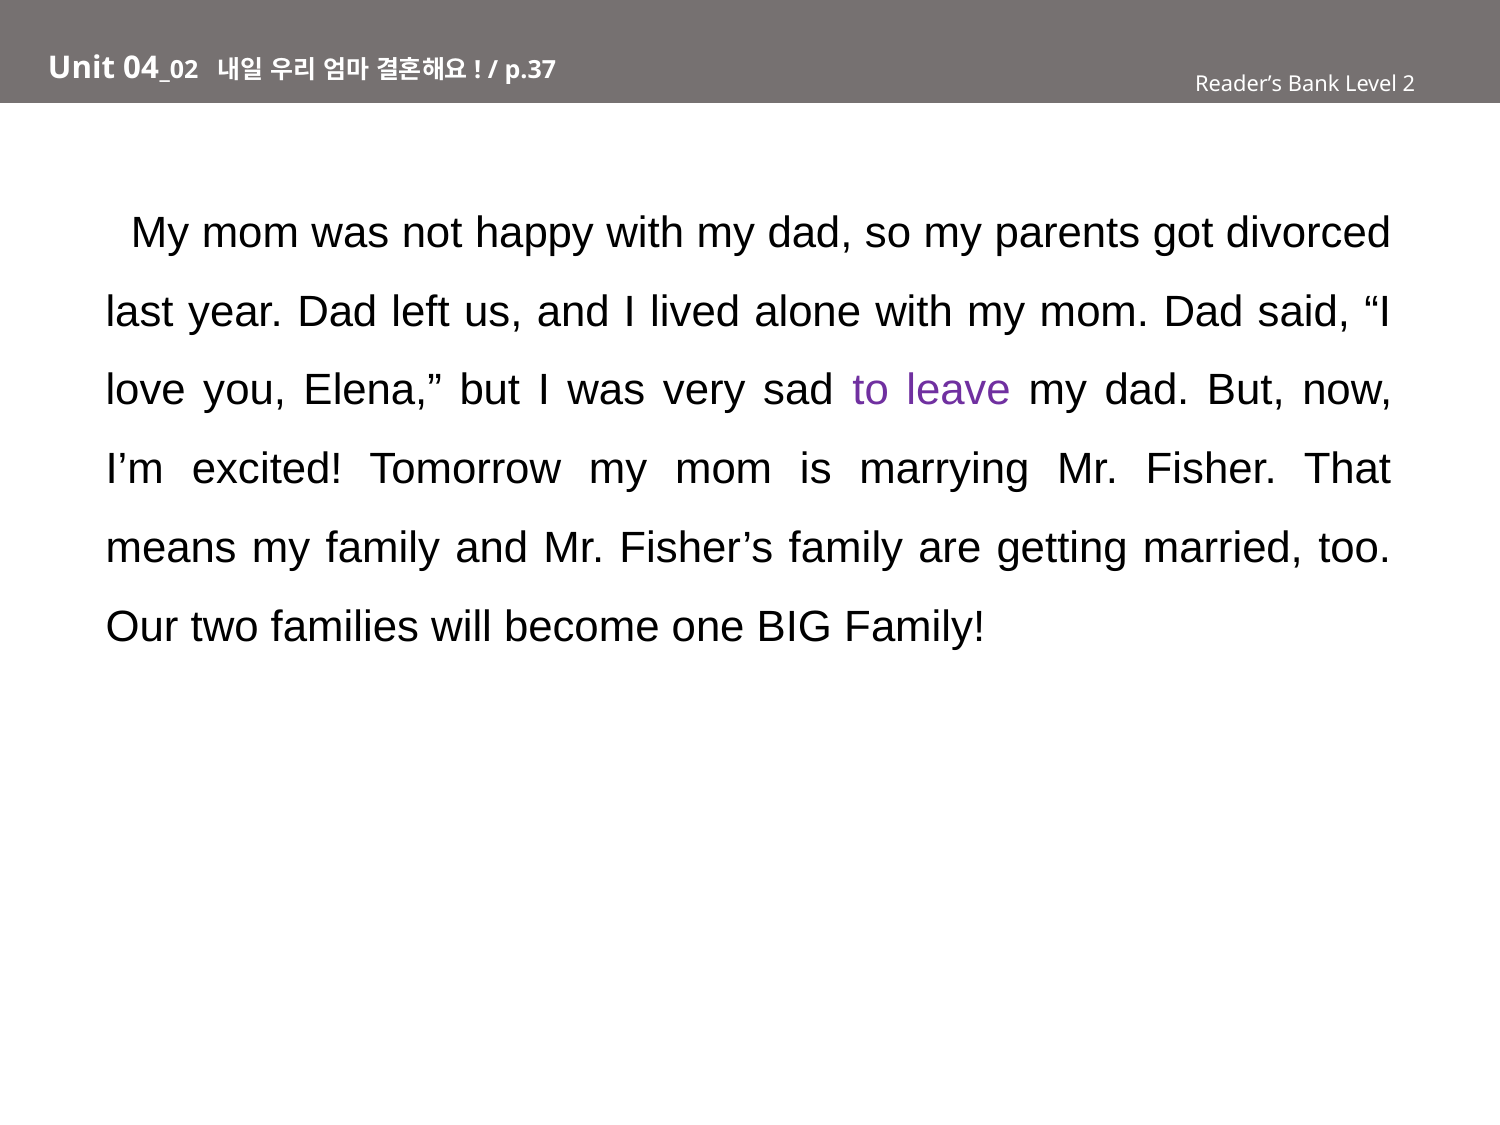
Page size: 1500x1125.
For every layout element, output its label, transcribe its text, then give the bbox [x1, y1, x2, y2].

text_box My mom was not happy with my dad, so my parents got divorced last year. Dad left us, and I lived alone with my mom. Dad said, “I love you, Elena,” but I was very sad to leave my dad. But, now, I’m excited! Tomorrow my mom is marrying Mr. Fisher. That means my family and Mr. Fisher’s family are getting married, too. Our two families will become one BIG Family! [90, 170, 1408, 658]
text_box Reader’s Bank Level 2 [1183, 67, 1474, 107]
title Unit 04_02 내일 우리 엄마 결혼해요! / p.37 [0, 0, 1500, 103]
